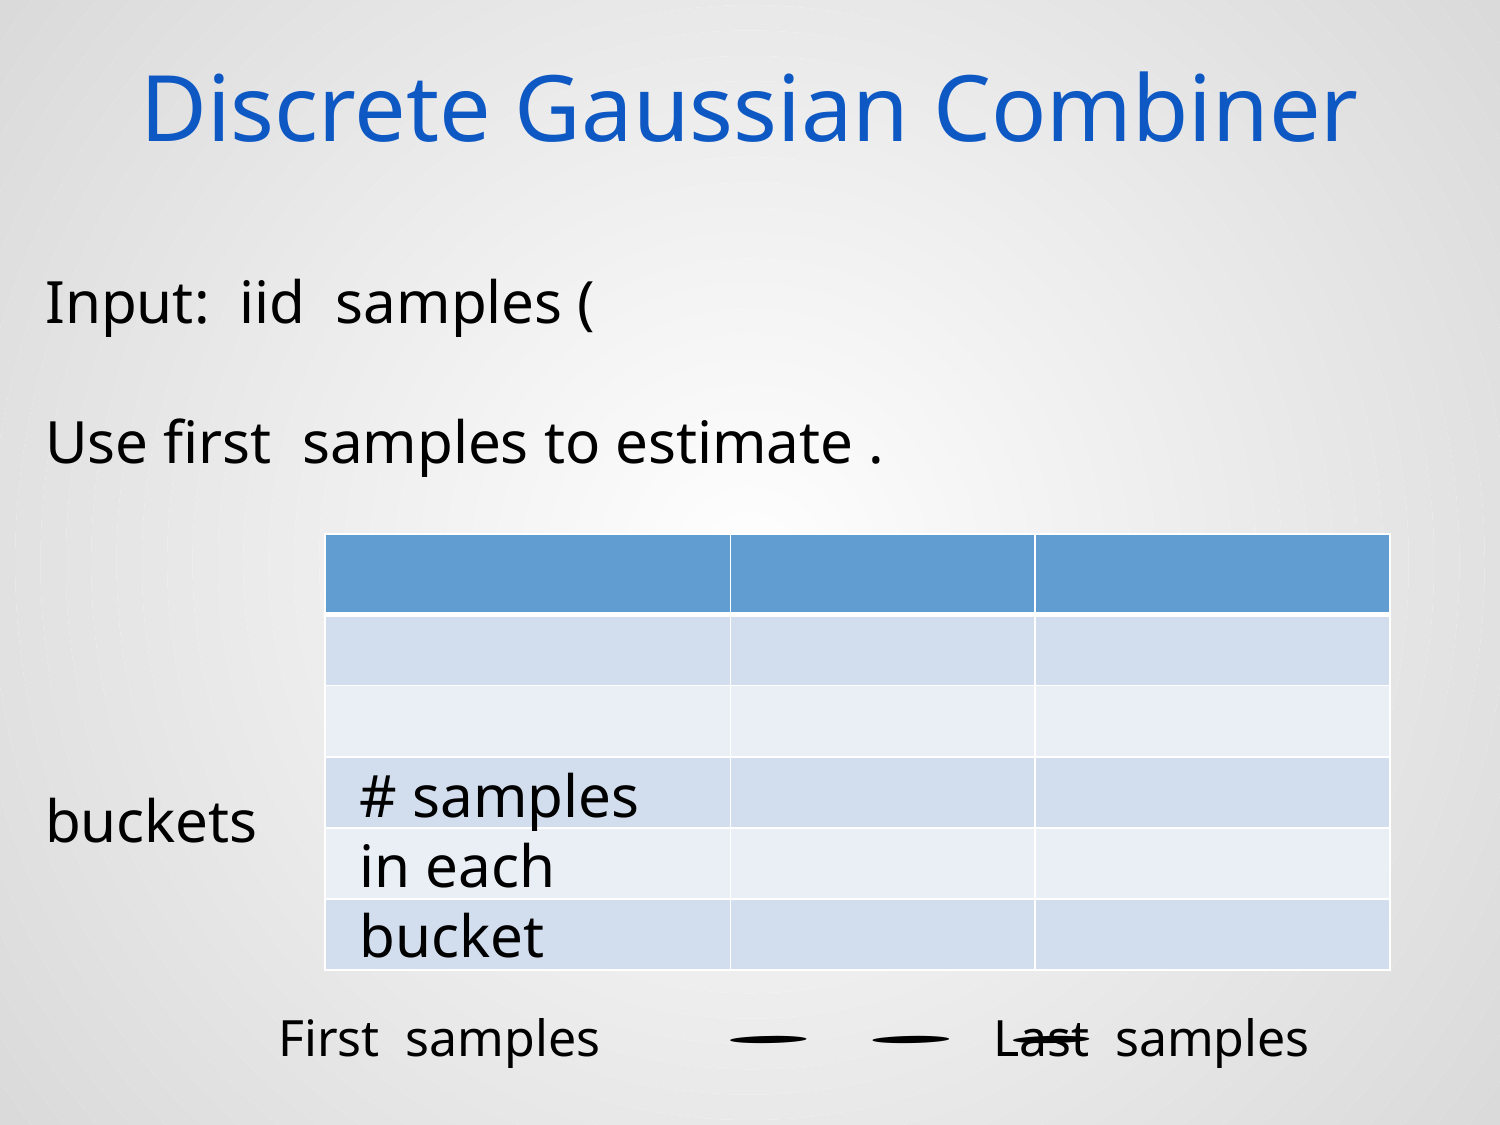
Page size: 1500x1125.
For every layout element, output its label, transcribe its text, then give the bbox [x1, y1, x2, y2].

text_box Discrete Gaussian Combiner [109, 2, 1391, 197]
text_box # samples in each bucket [344, 752, 713, 977]
